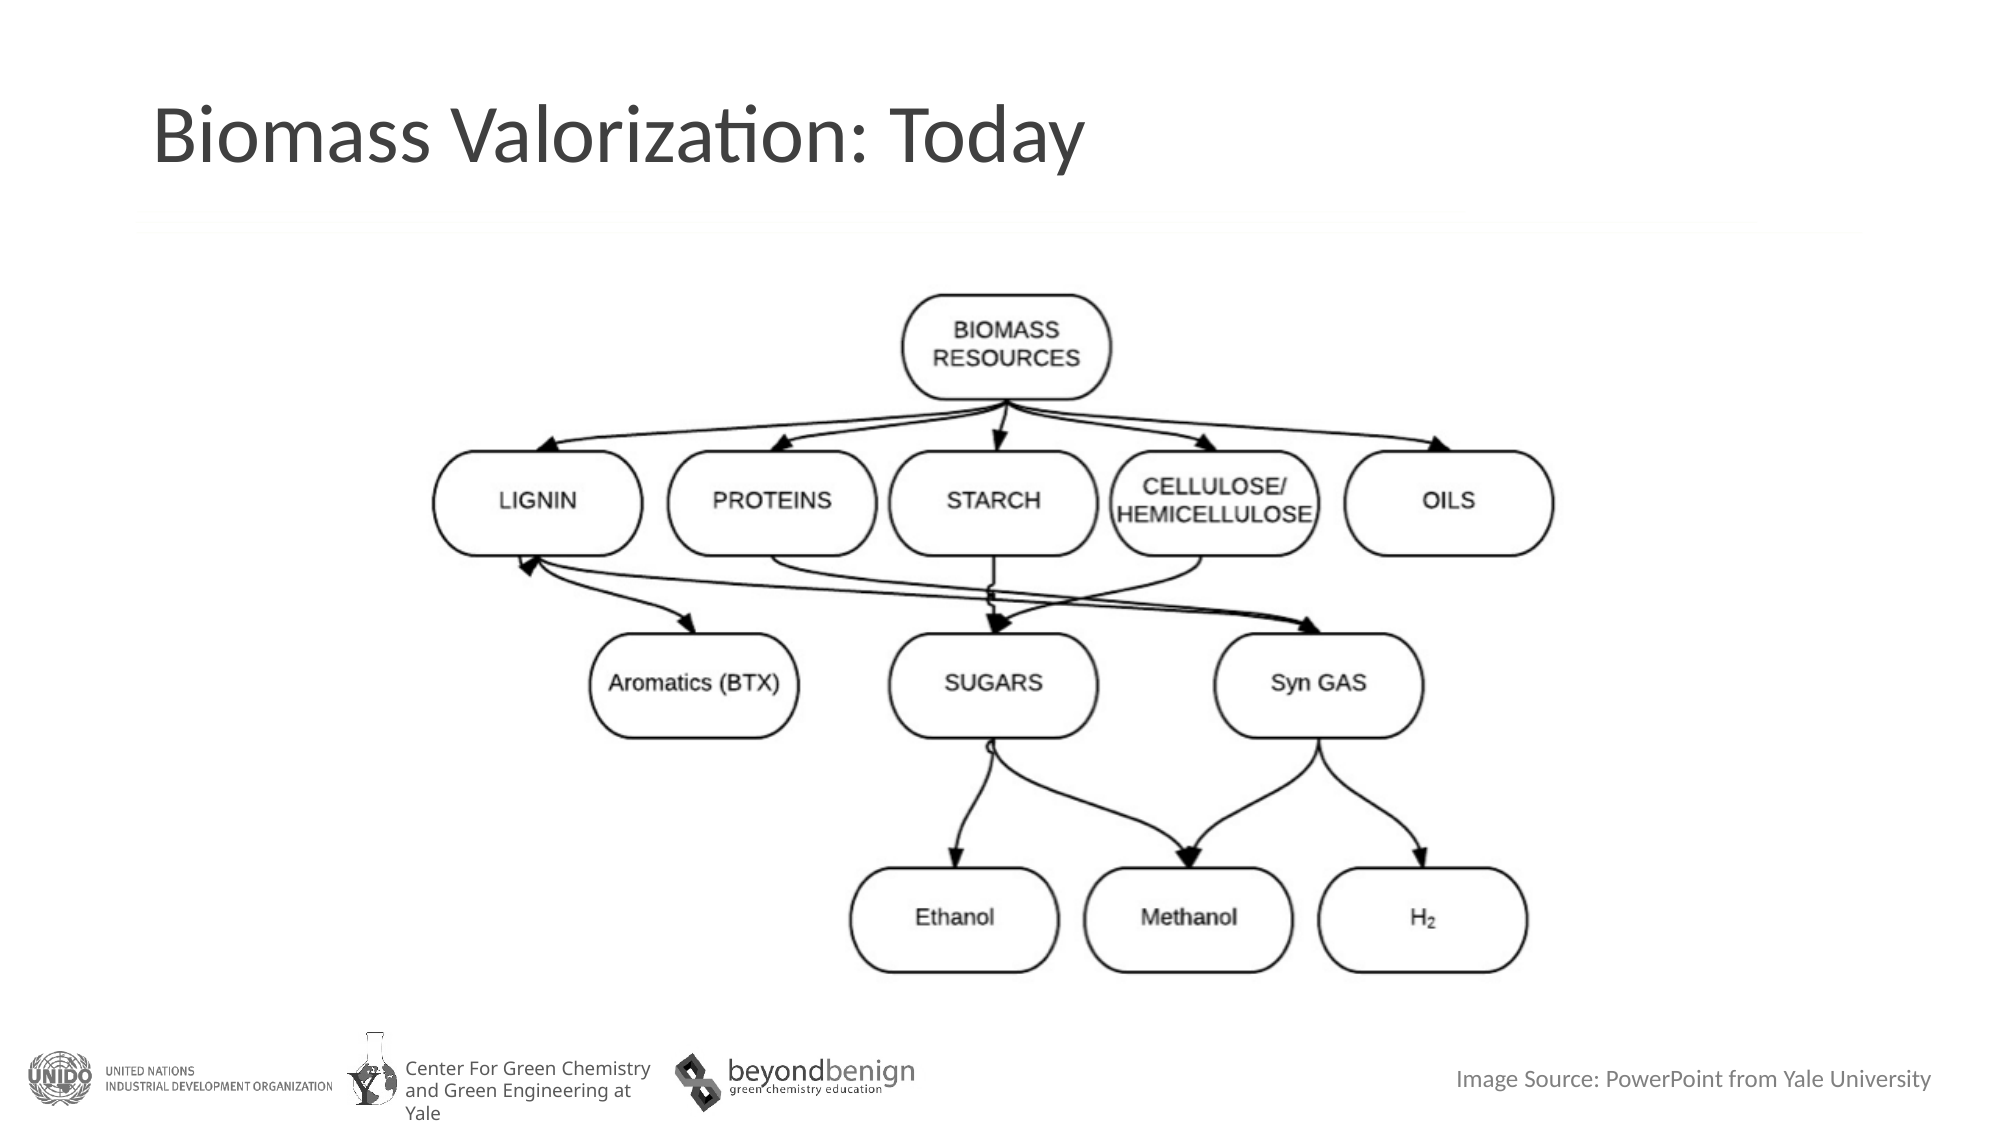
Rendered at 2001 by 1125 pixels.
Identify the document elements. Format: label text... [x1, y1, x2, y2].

title Biomass Valorization: Today [137, 26, 1863, 244]
text_box Image Source: PowerPoint from Yale University [1441, 1054, 1948, 1100]
picture [379, 277, 1645, 1013]
